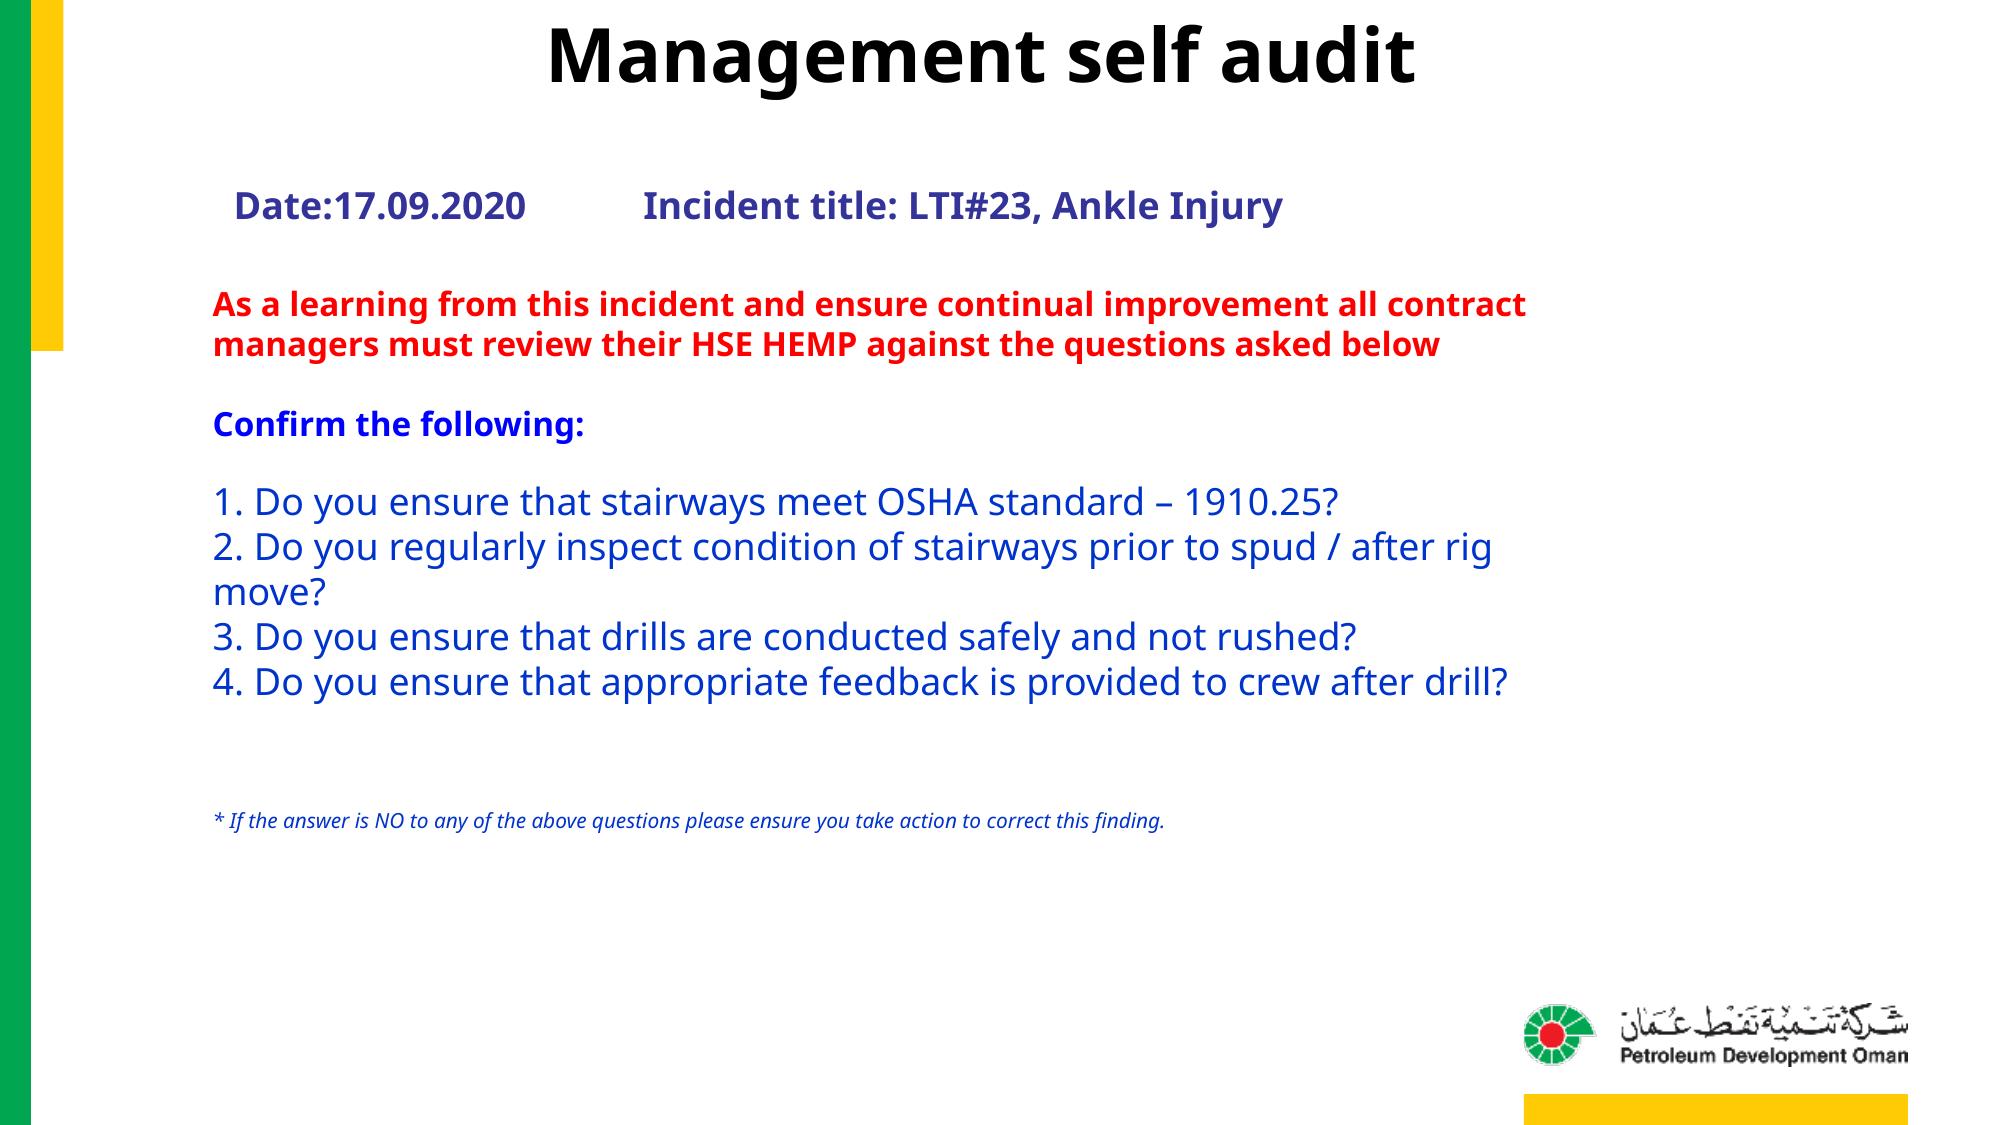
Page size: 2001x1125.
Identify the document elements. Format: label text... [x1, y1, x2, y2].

text_box Management self audit [412, 0, 1570, 105]
text_box As a learning from this incident and ensure continual improvement all contract managers must review their HSE HEMP against the questions asked below Confirm the following: 1. Do you ensure that stairways meet OSHA standard – 1910.25? 2. Do you regularly inspect condition of stairways prior to spud / after rig move? 3. Do you ensure that drills are conducted safely and not rushed? 4. Do you ensure that appropriate feedback is provided to crew after drill? * If the answer is NO to any of the above questions please ensure you take action to correct this finding. [198, 245, 1569, 965]
picture [1523, 1003, 1908, 1067]
text_box Date:17.09.2020 Incident title: LTI#23, Ankle Injury [218, 175, 1347, 235]
